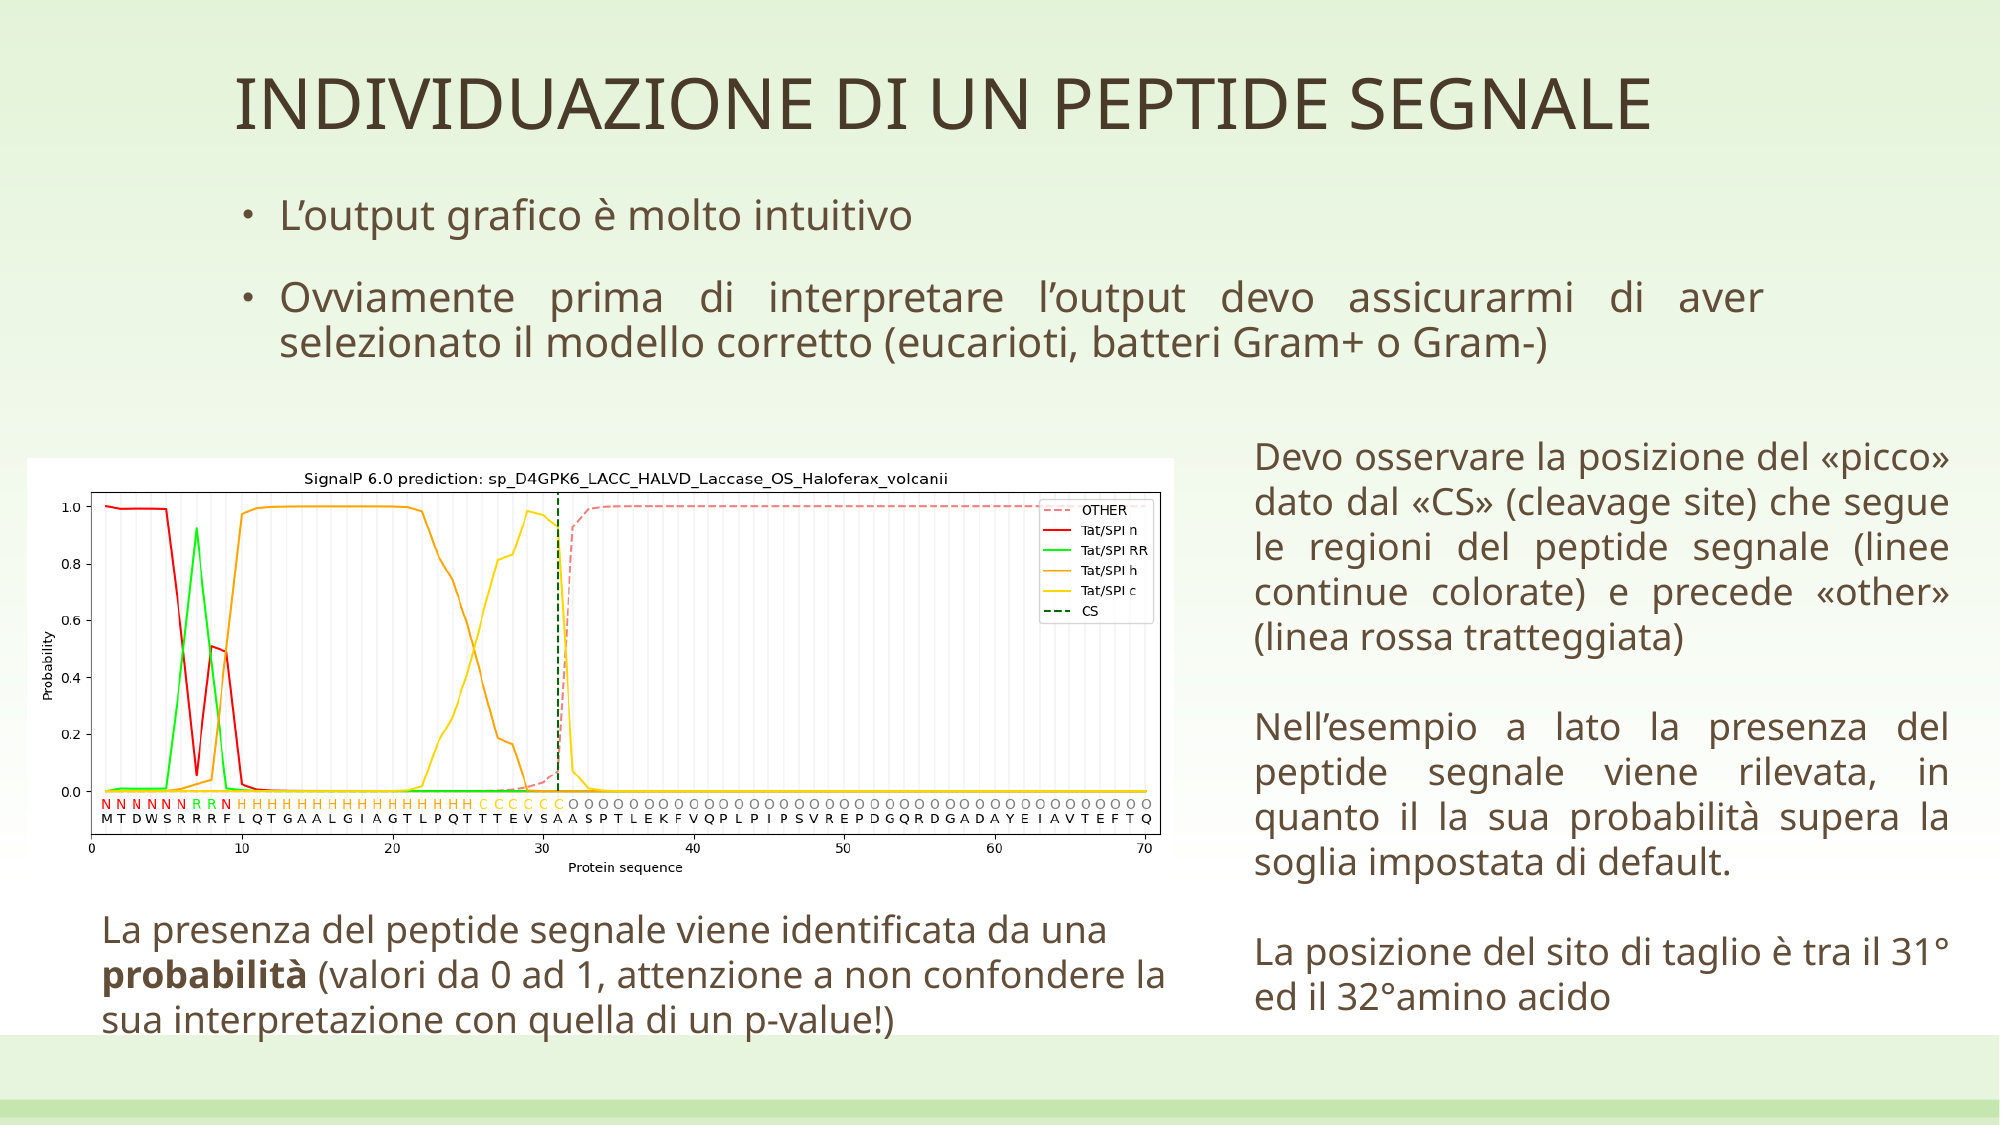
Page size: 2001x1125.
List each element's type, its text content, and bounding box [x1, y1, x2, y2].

title INDIVIDUAZIONE DI UN PEPTIDE SEGNALE [219, 30, 1780, 153]
text_box La presenza del peptide segnale viene identificata da una probabilità (valori da 0 ad 1, attenzione a non confondere la sua interpretazione con quella di un p-value!) [86, 899, 1195, 1049]
text_box Devo osservare la posizione del «picco» dato dal «CS» (cleavage site) che segue le regioni del peptide segnale (linee continue colorate) e precede «other» (linea rossa tratteggiata) Nell’esempio a lato la presenza del peptide segnale viene rilevata, in quanto il la sua probabilità supera la soglia impostata di default. La posizione del sito di taglio è tra il 31° ed il 32°amino acido [1239, 425, 1966, 1026]
list L’output grafico è molto intuitivo Ovviamente prima di interpretare l’output devo assicurarmi di aver selezionato il modello corretto (eucarioti, batteri Gram+ o Gram-) [219, 186, 1780, 919]
picture [27, 458, 1174, 889]
